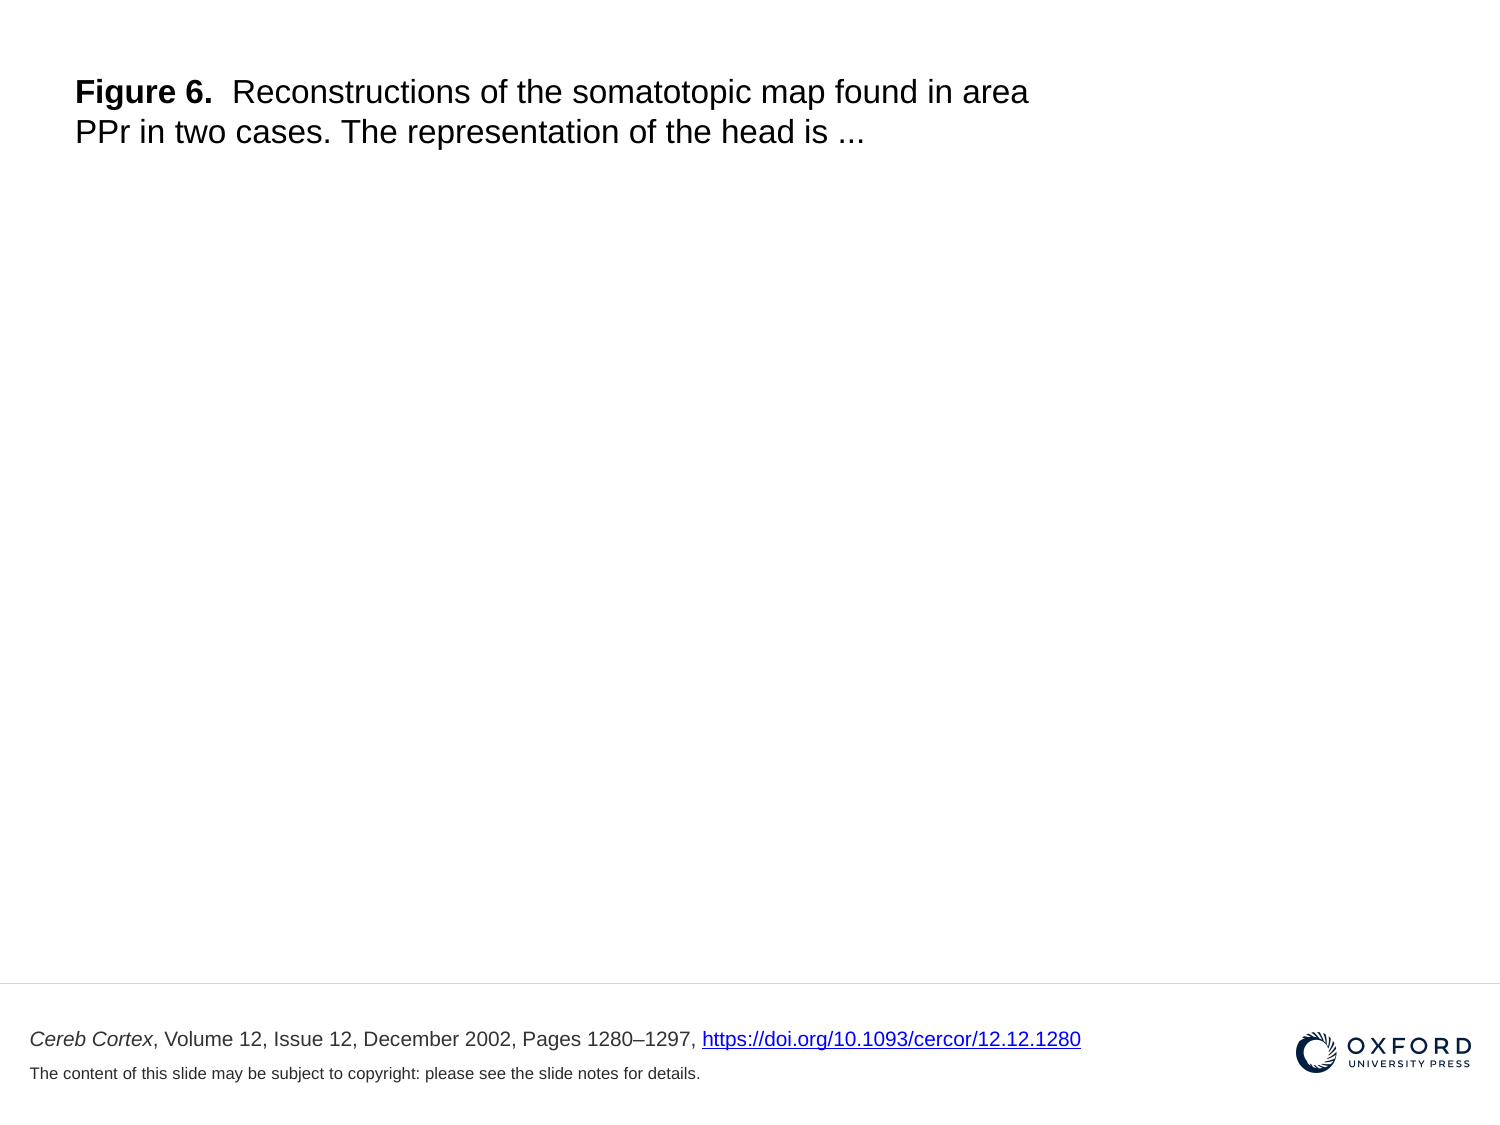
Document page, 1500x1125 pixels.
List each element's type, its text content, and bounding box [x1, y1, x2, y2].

picture [1296, 1032, 1471, 1073]
title Figure 6. Reconstructions of the somatotopic map found in area PPr in two cases. The representation of the head is ... [75, 69, 1078, 171]
footer Cereb Cortex, Volume 12, Issue 12, December 2002, Pages 1280–1297, https://doi.org/10.1093/cercor/12.12.1280 The content of this slide may be subject to copyright: please see the slide notes for details. [0, 983, 1260, 1125]
